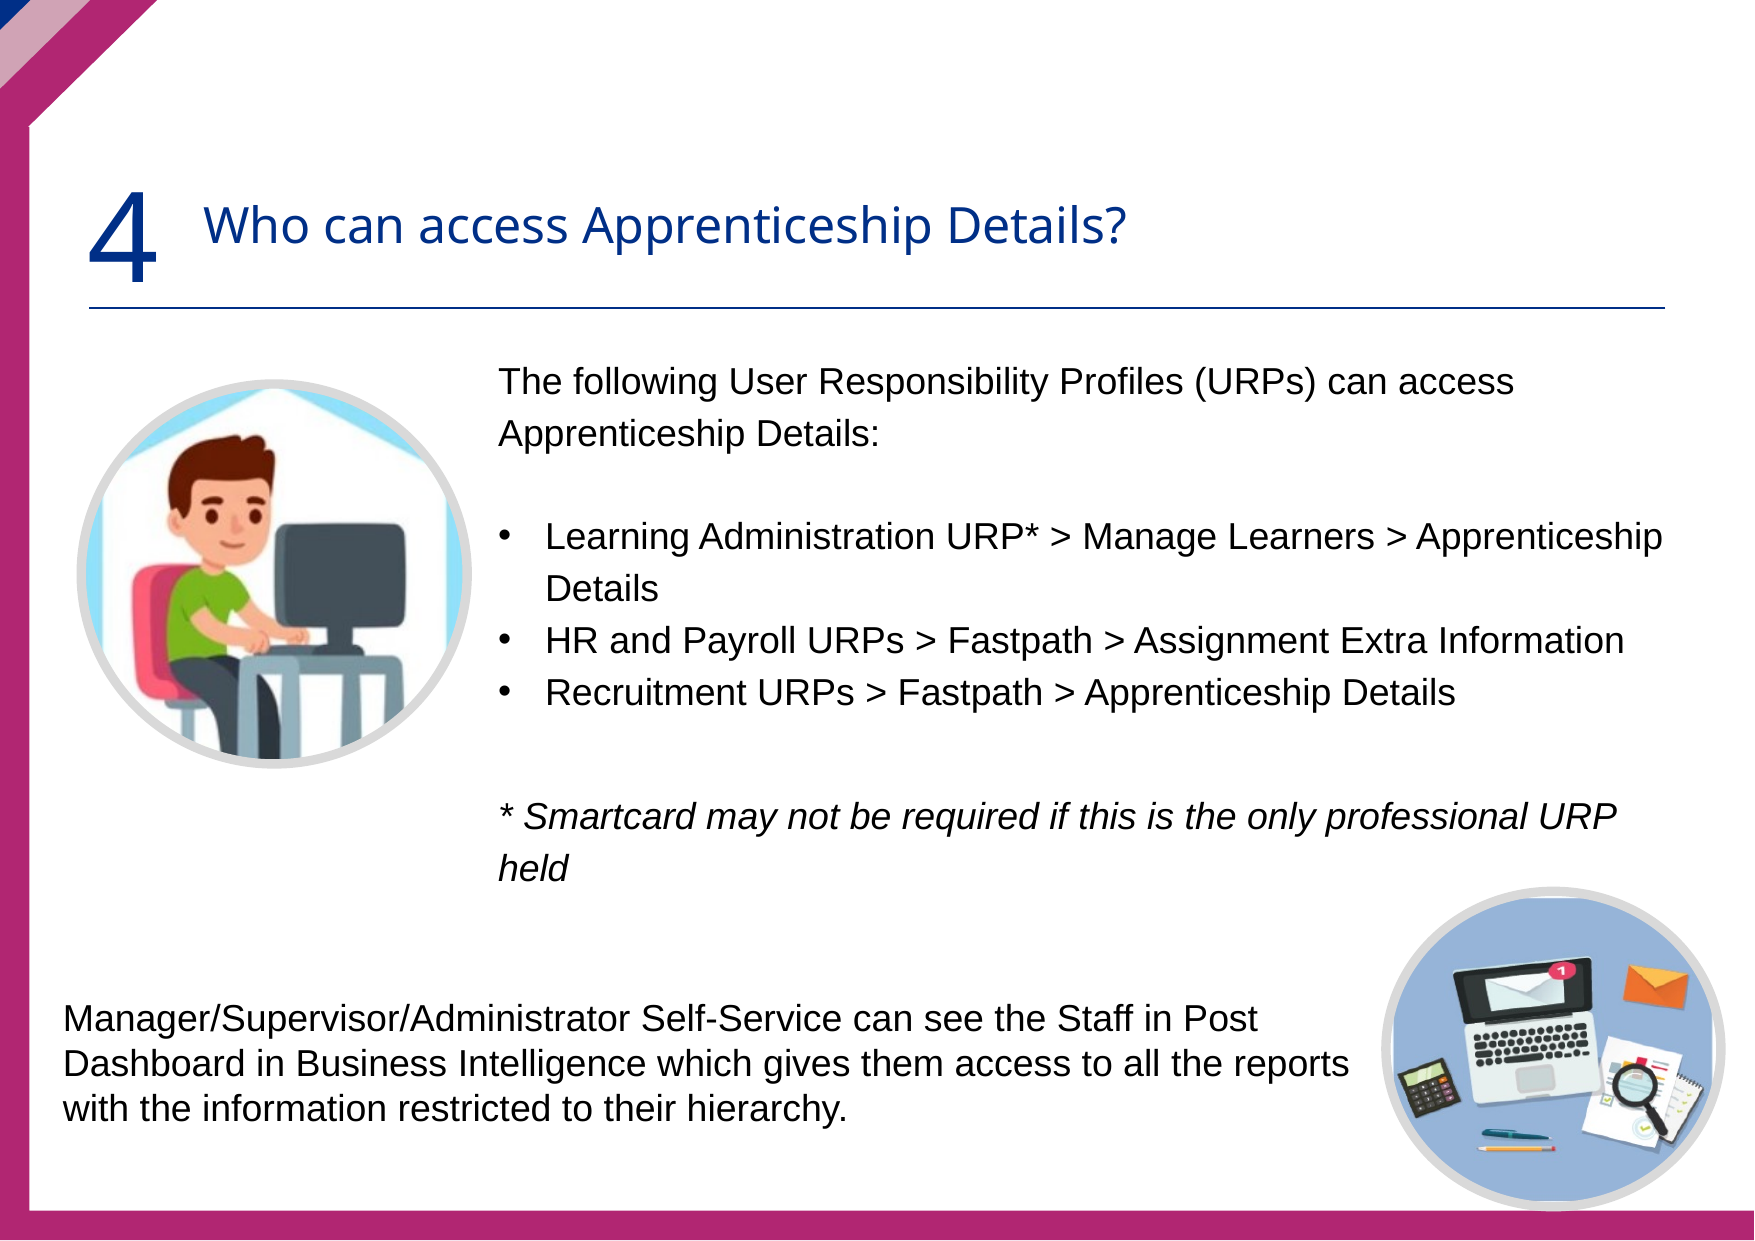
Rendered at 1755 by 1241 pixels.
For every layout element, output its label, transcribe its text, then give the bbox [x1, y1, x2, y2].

text_box Who can access Apprenticeship Details? [196, 191, 1755, 254]
picture [80, 383, 468, 765]
text_box The following User Responsibility Profiles (URPs) can access Apprenticeship Details: Learning Administration URP* > Manage Learners > Apprenticeship Details HR and Payroll URPs > Fastpath > Assignment Extra Information Recruitment URPs > Fastpath > Apprenticeship Details * Smartcard may not be required if this is the only professional URP held [483, 343, 1705, 897]
text_box Manager/Supervisor/Administrator Self-Service can see the Staff in Post Dashboard in Business Intelligence which gives them access to all the reports with the information restricted to their hierarchy. [48, 986, 1410, 1136]
title 4 [81, 36, 239, 308]
text_box [1383, 889, 1724, 1209]
